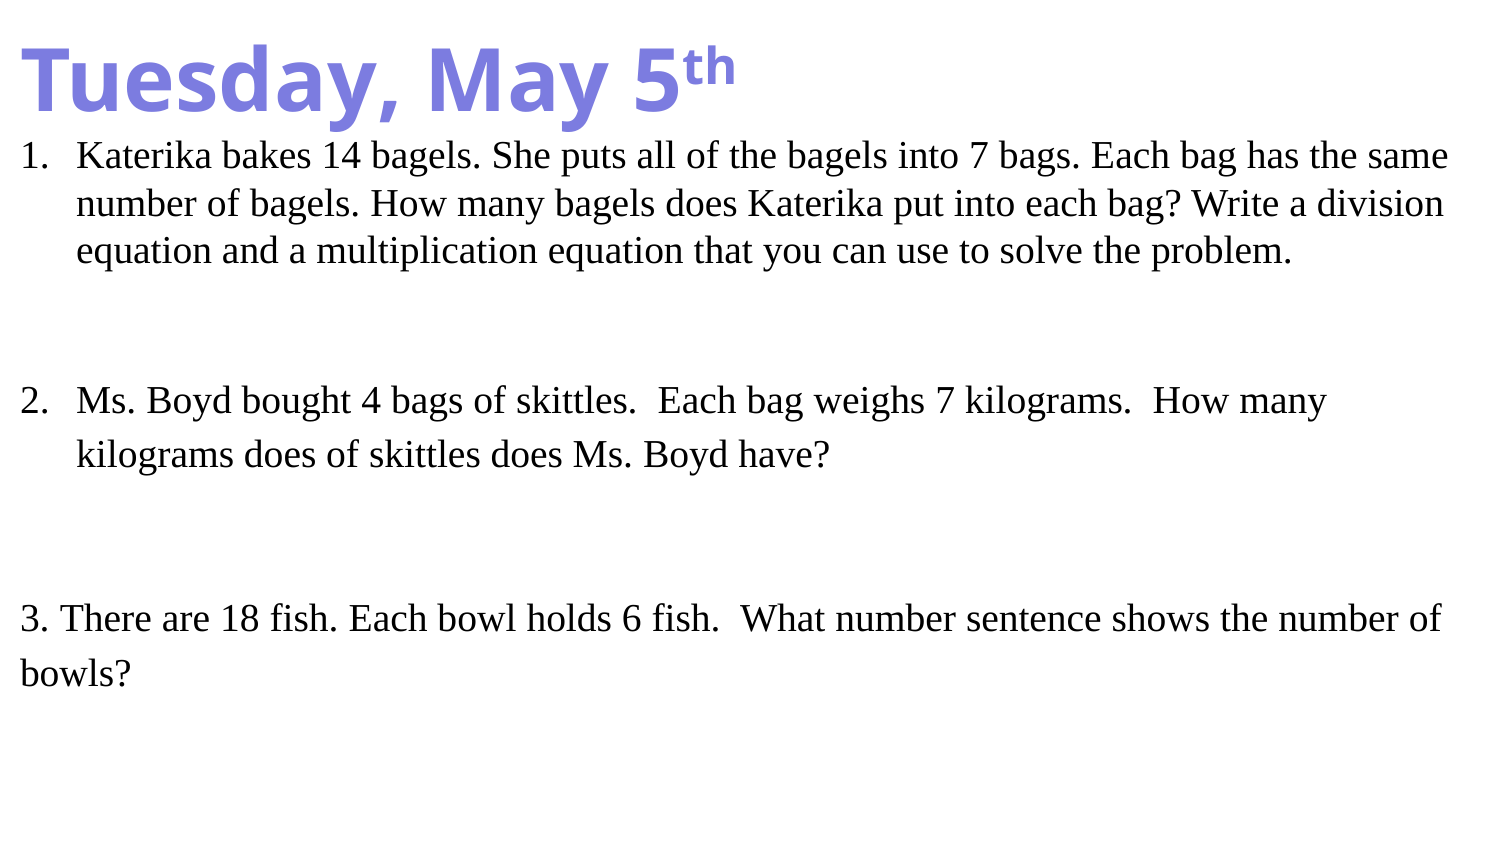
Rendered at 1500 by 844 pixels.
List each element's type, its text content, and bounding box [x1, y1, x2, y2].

text_box Katerika bakes 14 bagels. She puts all of the bagels into 7 bags. Each bag has the same number of bagels. How many bagels does Katerika put into each bag? Write a division equation and a multiplication equation that you can use to solve the problem. Ms. Boyd bought 4 bags of skittles. Each bag weighs 7 kilograms. How many kilograms does of skittles does Ms. Boyd have? 3. There are 18 fish. Each bowl holds 6 fish. What number sentence shows the number of bowls? [4, 114, 1495, 821]
title Tuesday, May 5th [5, 8, 1403, 114]
